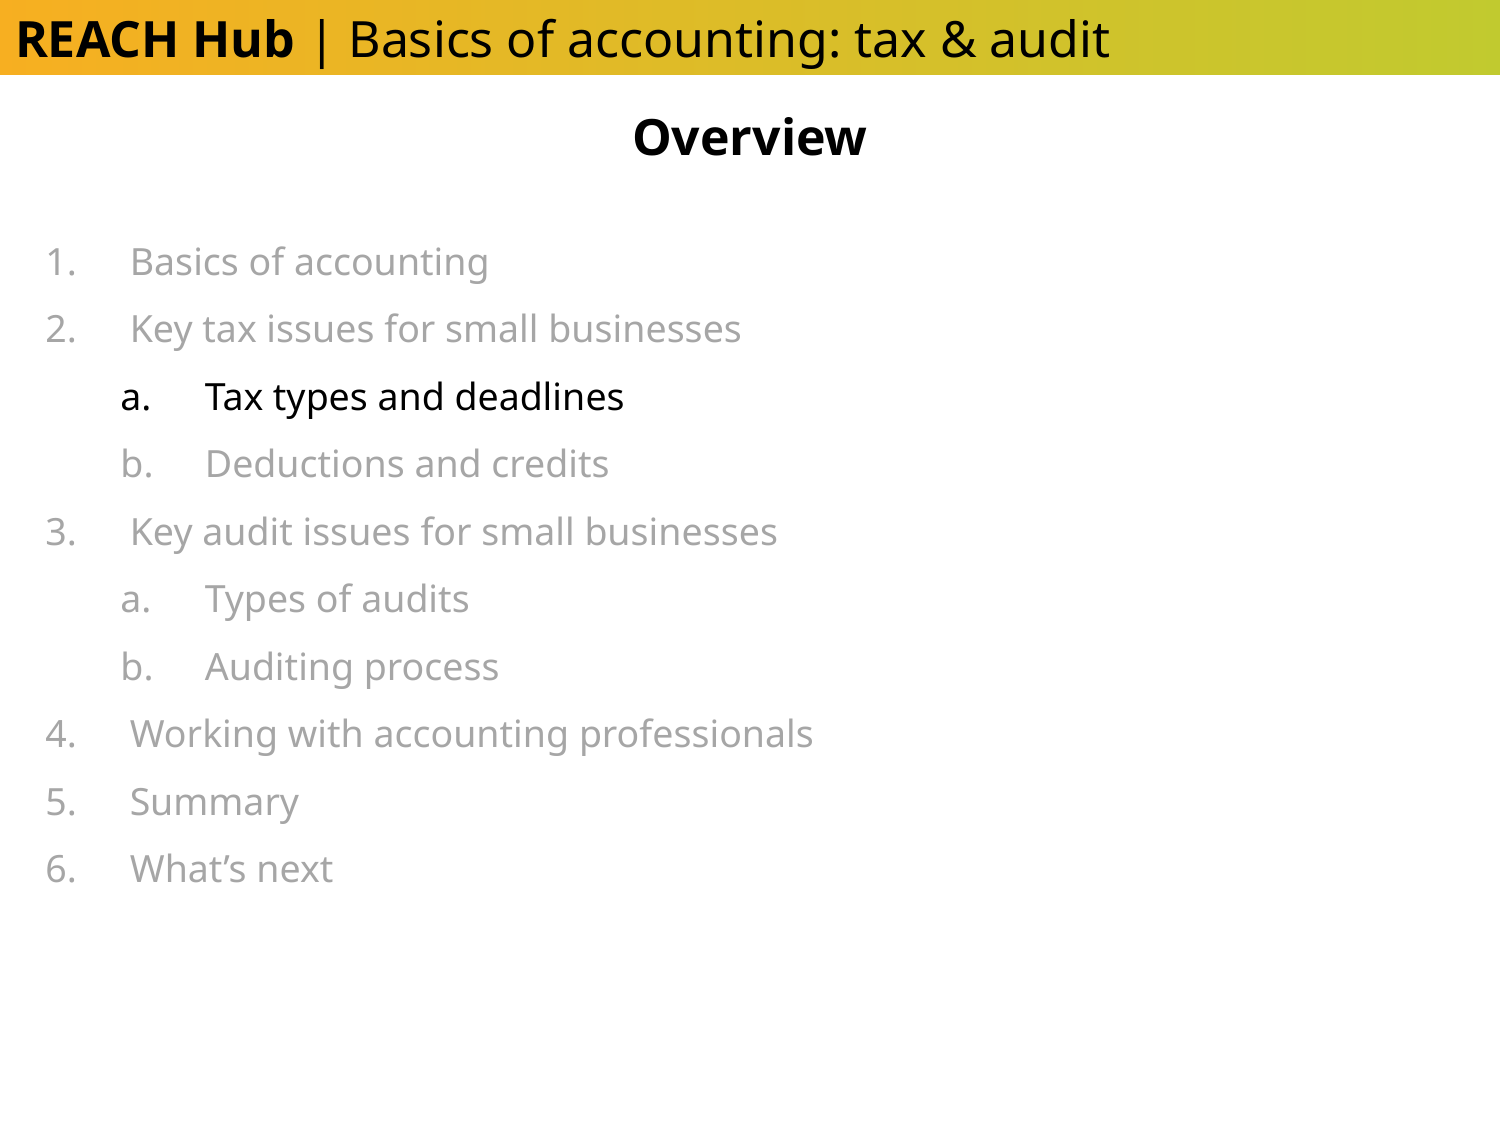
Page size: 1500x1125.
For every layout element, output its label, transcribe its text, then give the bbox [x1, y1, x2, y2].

text_box Overview Basics of accounting Key tax issues for small businesses Tax types and deadlines Deductions and credits Key audit issues for small businesses Types of audits Auditing process Working with accounting professionals Summary What’s next [30, 97, 1470, 898]
text_box REACH Hub | Basics of accounting: tax & audit [0, 0, 1500, 75]
